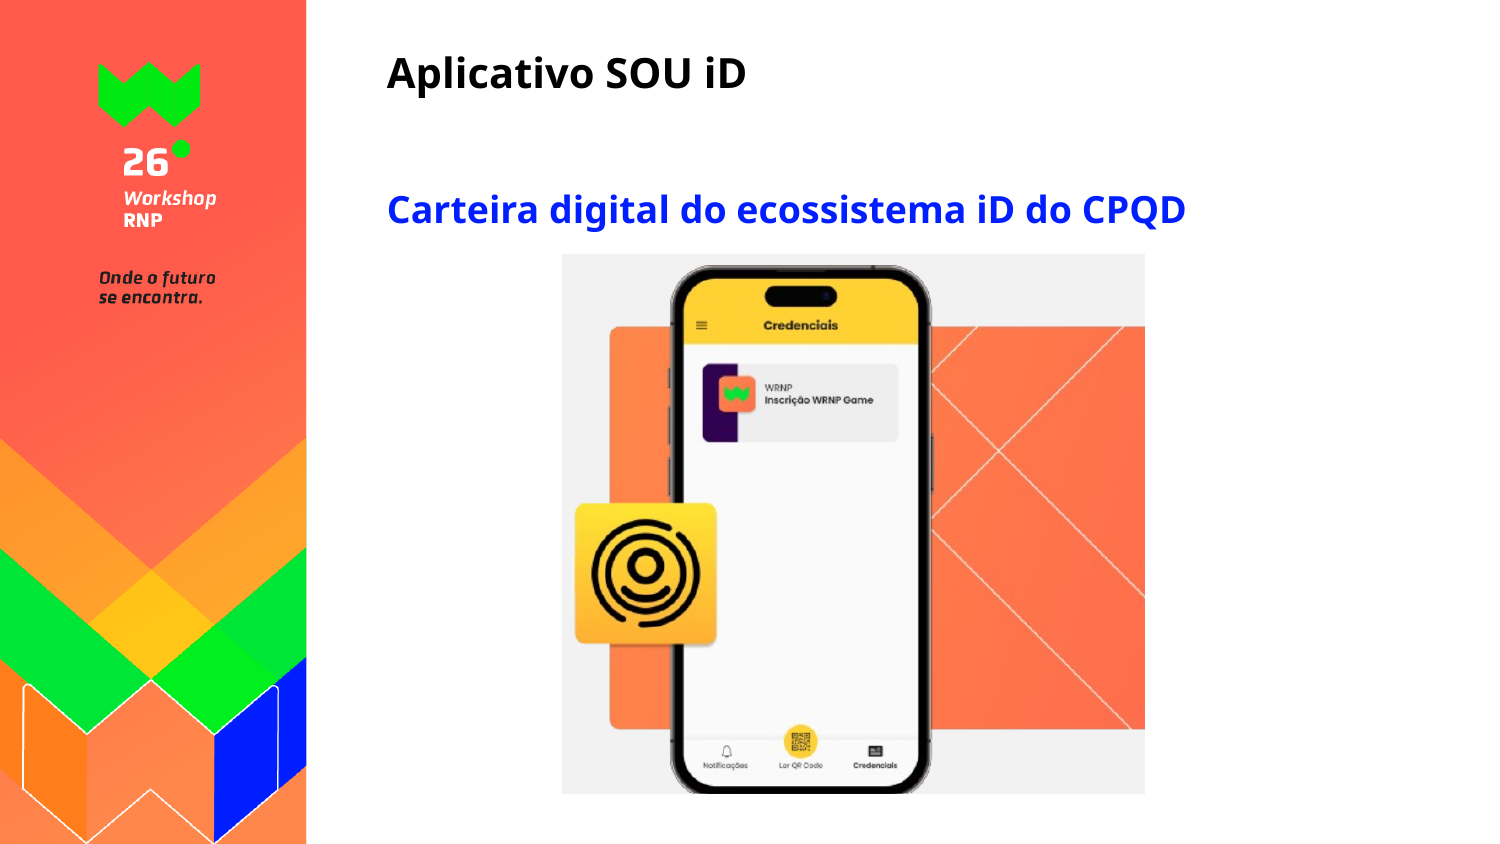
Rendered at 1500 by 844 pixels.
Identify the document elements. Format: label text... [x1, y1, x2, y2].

title Aplicativo SOU iD [371, 45, 1440, 129]
list Carteira digital do ecossistema iD do CPQD [371, 171, 1440, 235]
picture [0, 0, 1500, 844]
